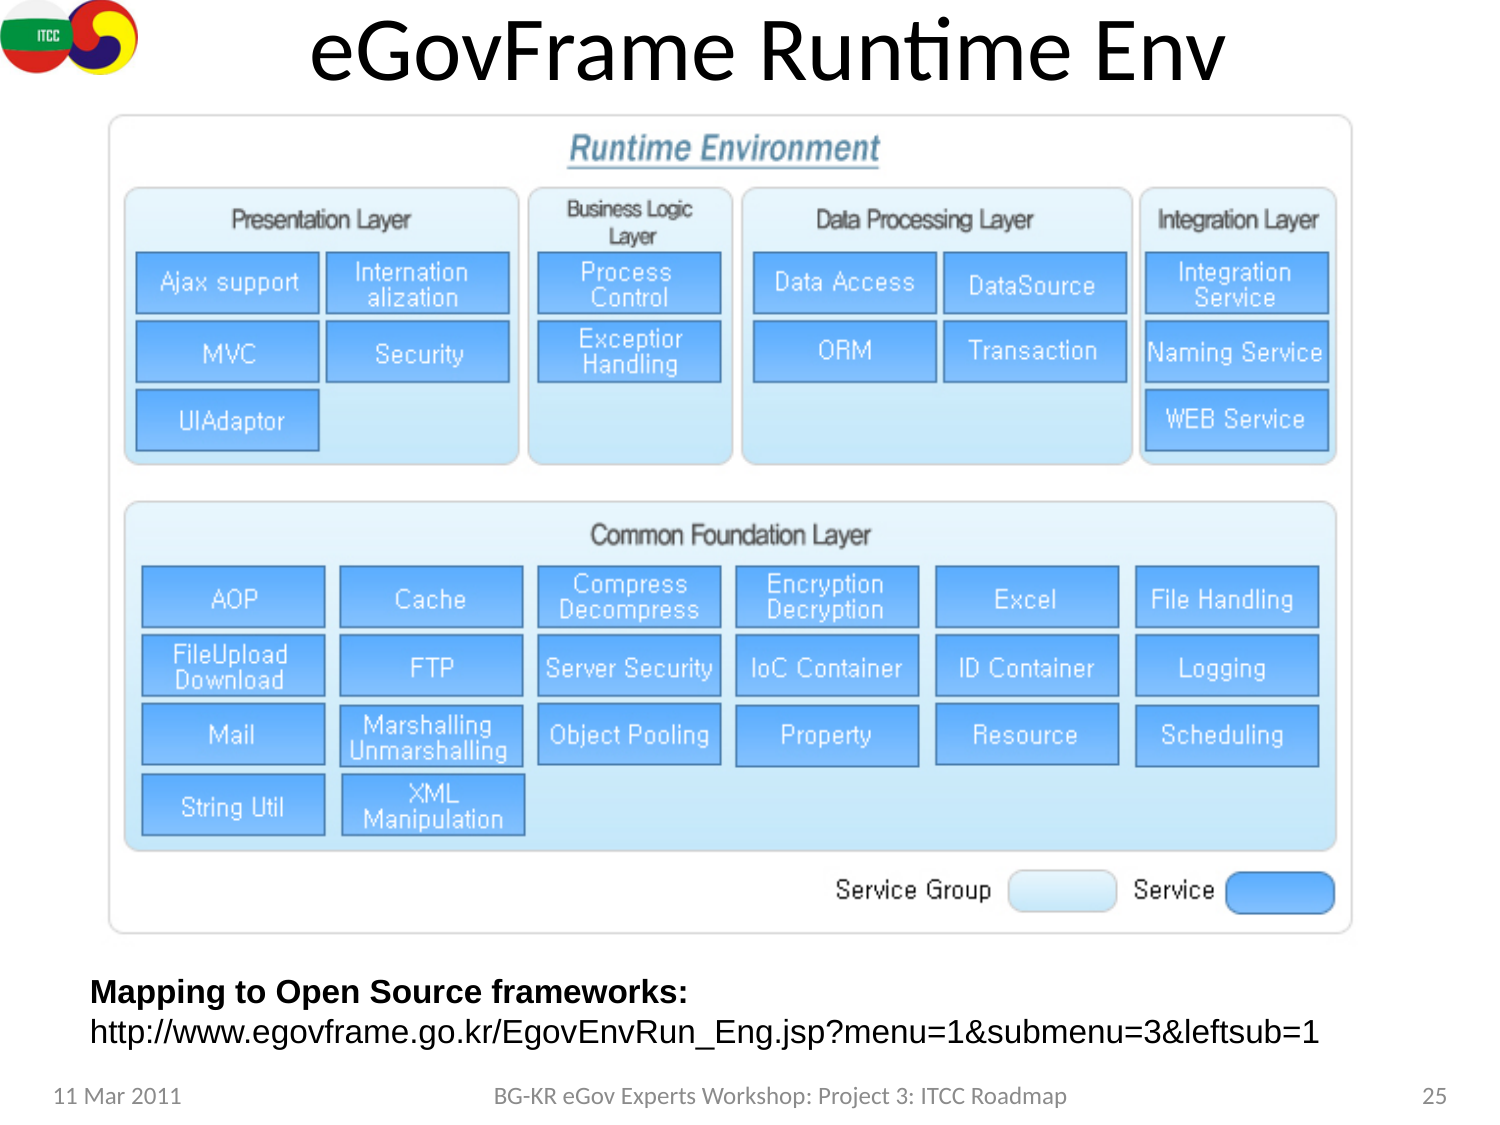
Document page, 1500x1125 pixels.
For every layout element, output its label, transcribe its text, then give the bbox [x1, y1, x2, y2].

picture [87, 99, 1363, 968]
text_box Mapping to Open Source frameworks: http://www.egovframe.go.kr/EgovEnvRun_Eng.jsp?menu=1&submenu=3&leftsub=1 [74, 962, 1425, 1057]
slide_number 25 [1224, 1065, 1463, 1125]
title eGovFrame Runtime Env [149, 0, 1388, 88]
footer BG-KR eGov Experts Workshop: Project 3: ITCC Roadmap [337, 1065, 1224, 1125]
picture [0, 0, 138, 75]
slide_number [37, 1065, 337, 1125]
